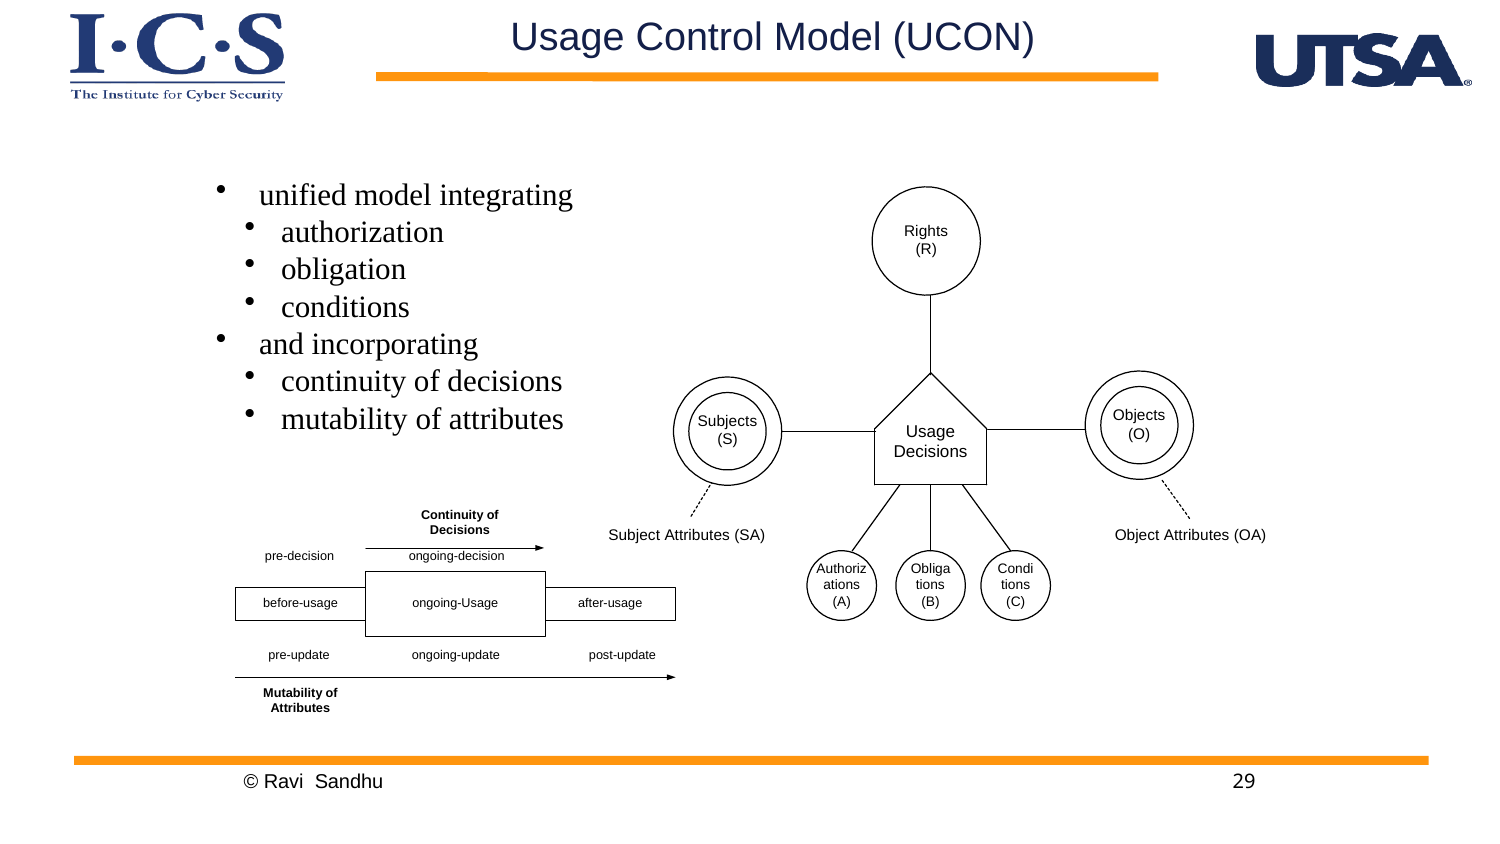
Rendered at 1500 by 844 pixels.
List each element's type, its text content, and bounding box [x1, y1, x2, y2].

text_box unified model integrating authorization obligation conditions and incorporating continuity of decisions mutability of attributes [204, 168, 585, 442]
text_box 29 [993, 768, 1256, 827]
picture [1256, 33, 1472, 87]
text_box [224, 505, 694, 718]
picture [66, 0, 287, 103]
text_box © Ravi Sandhu [243, 768, 506, 827]
title Usage Control Model (UCON) [377, 0, 1169, 74]
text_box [588, 183, 1283, 624]
